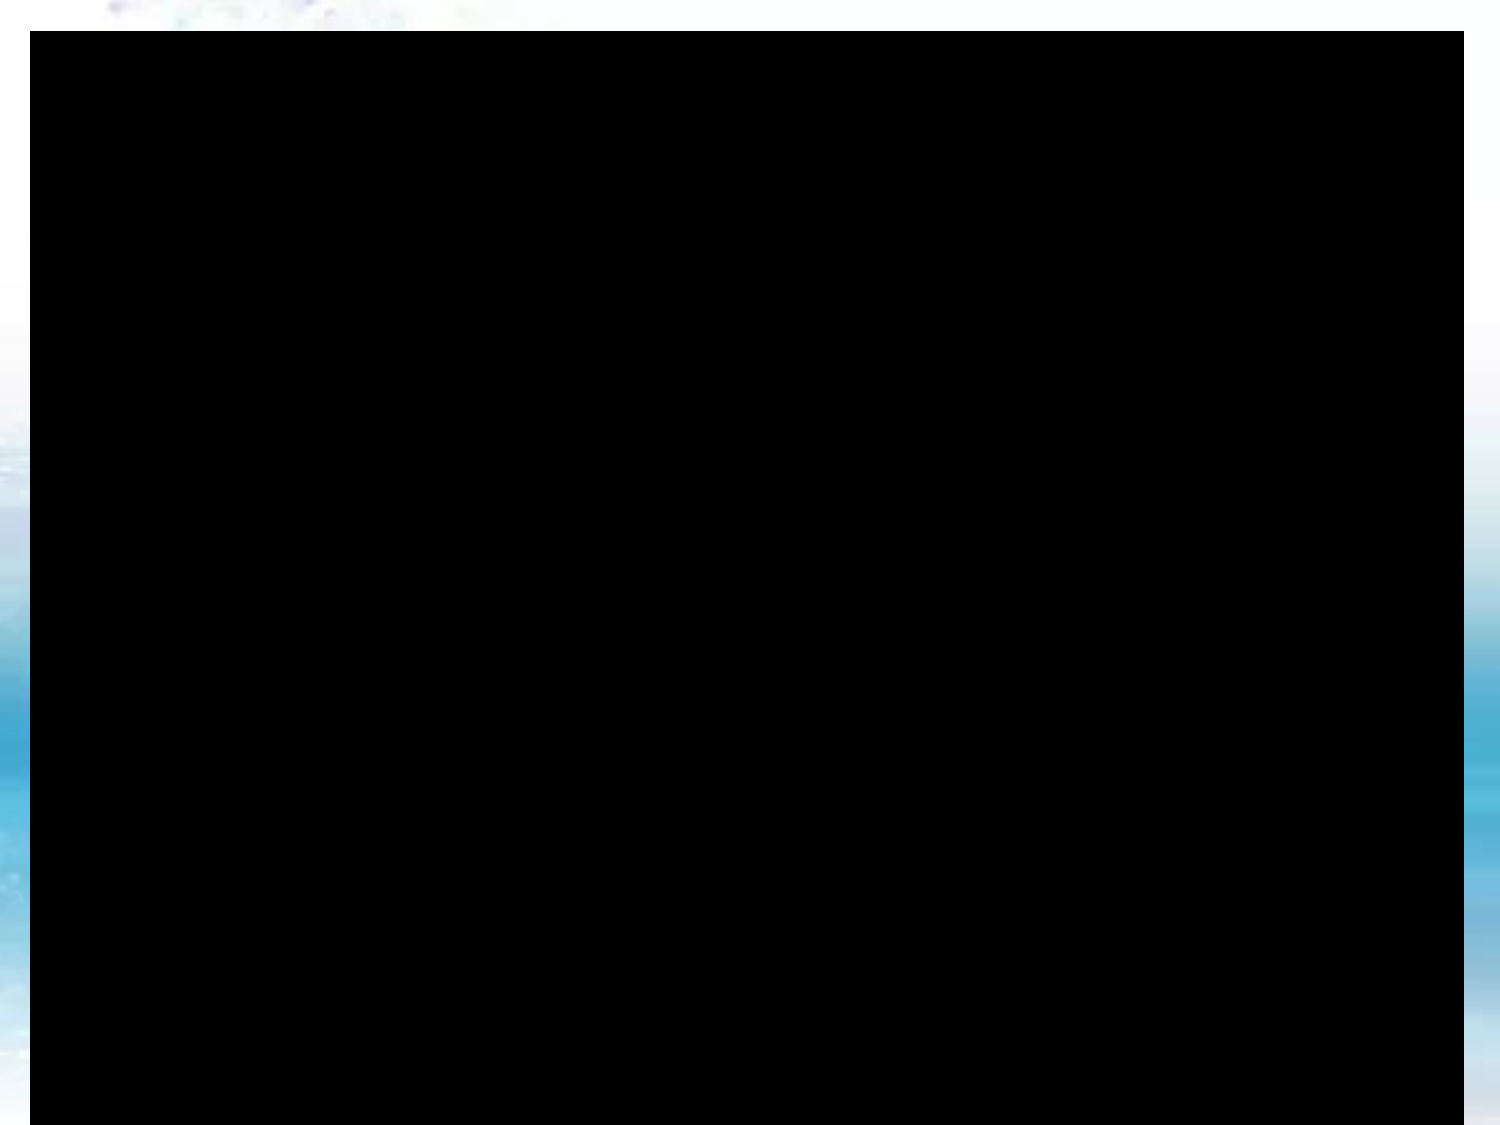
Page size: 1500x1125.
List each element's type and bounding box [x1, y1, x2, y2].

text_box [29, 30, 1465, 1125]
picture [0, 0, 1500, 1125]
